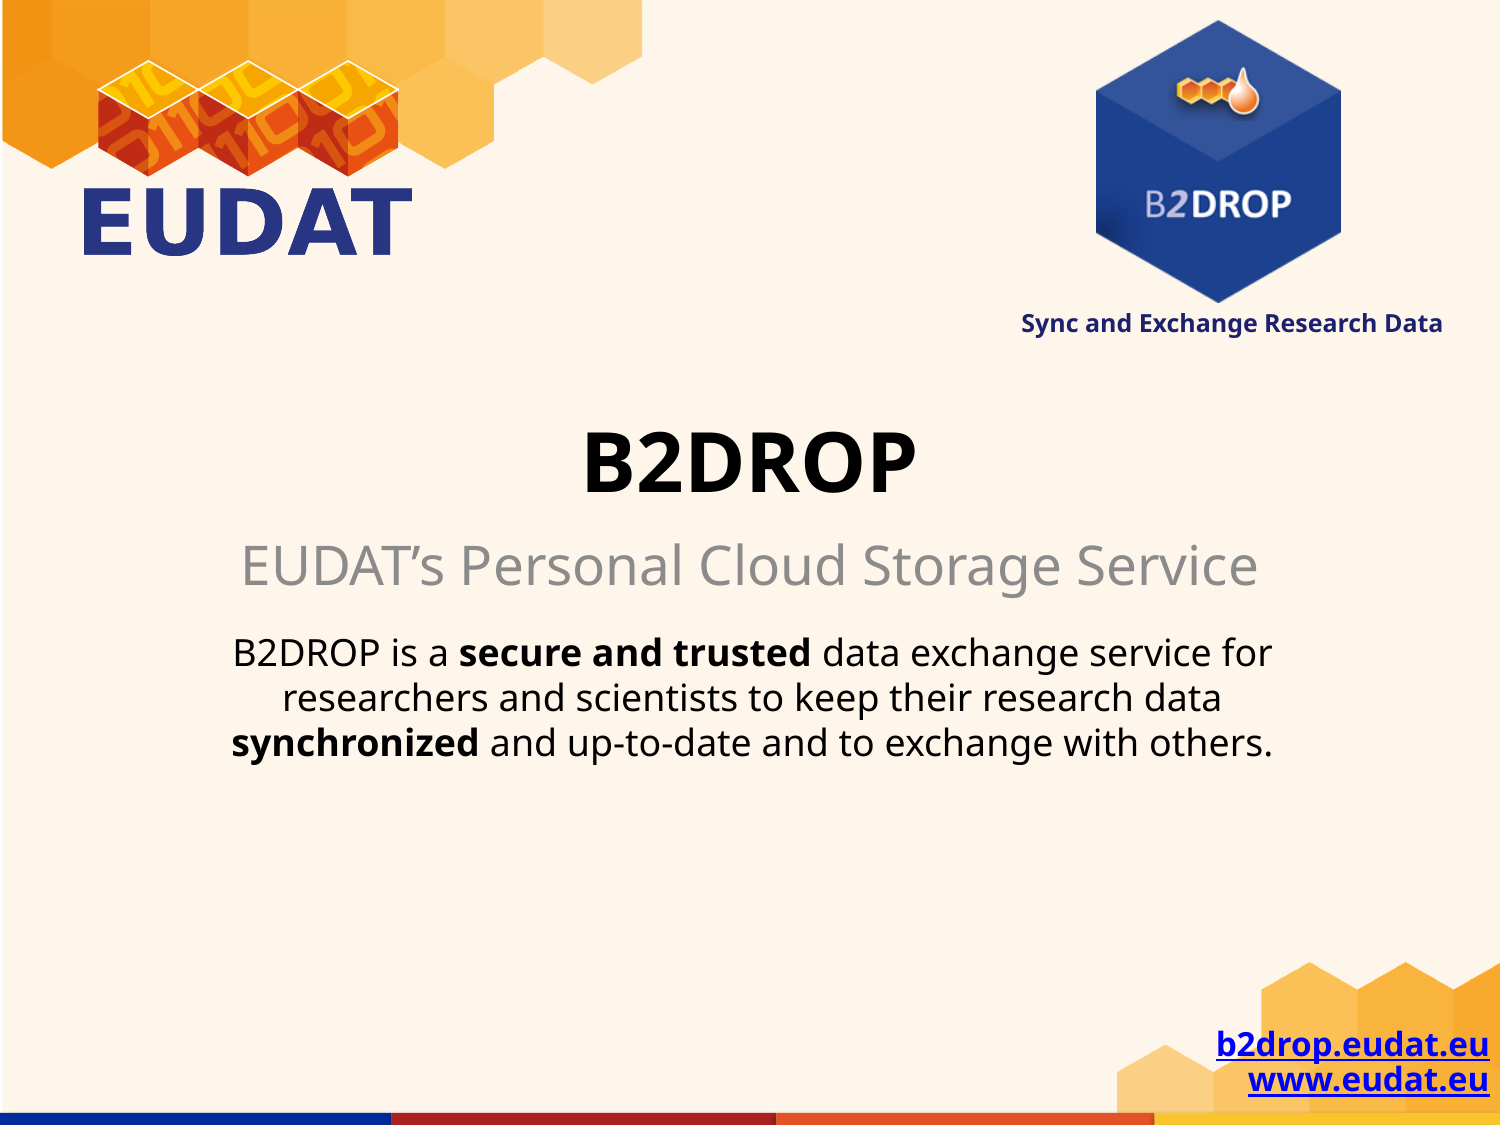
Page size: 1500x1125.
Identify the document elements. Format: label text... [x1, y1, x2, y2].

title B2DROP [112, 338, 1388, 580]
subtitle EUDAT’s Personal Cloud Storage Service [225, 522, 1275, 621]
text_box B2DROP is a secure and trusted data exchange service for researchers and scientists to keep their research data synchronized and up-to-date and to exchange with others. [150, 621, 1355, 772]
picture [0, 0, 1500, 1112]
